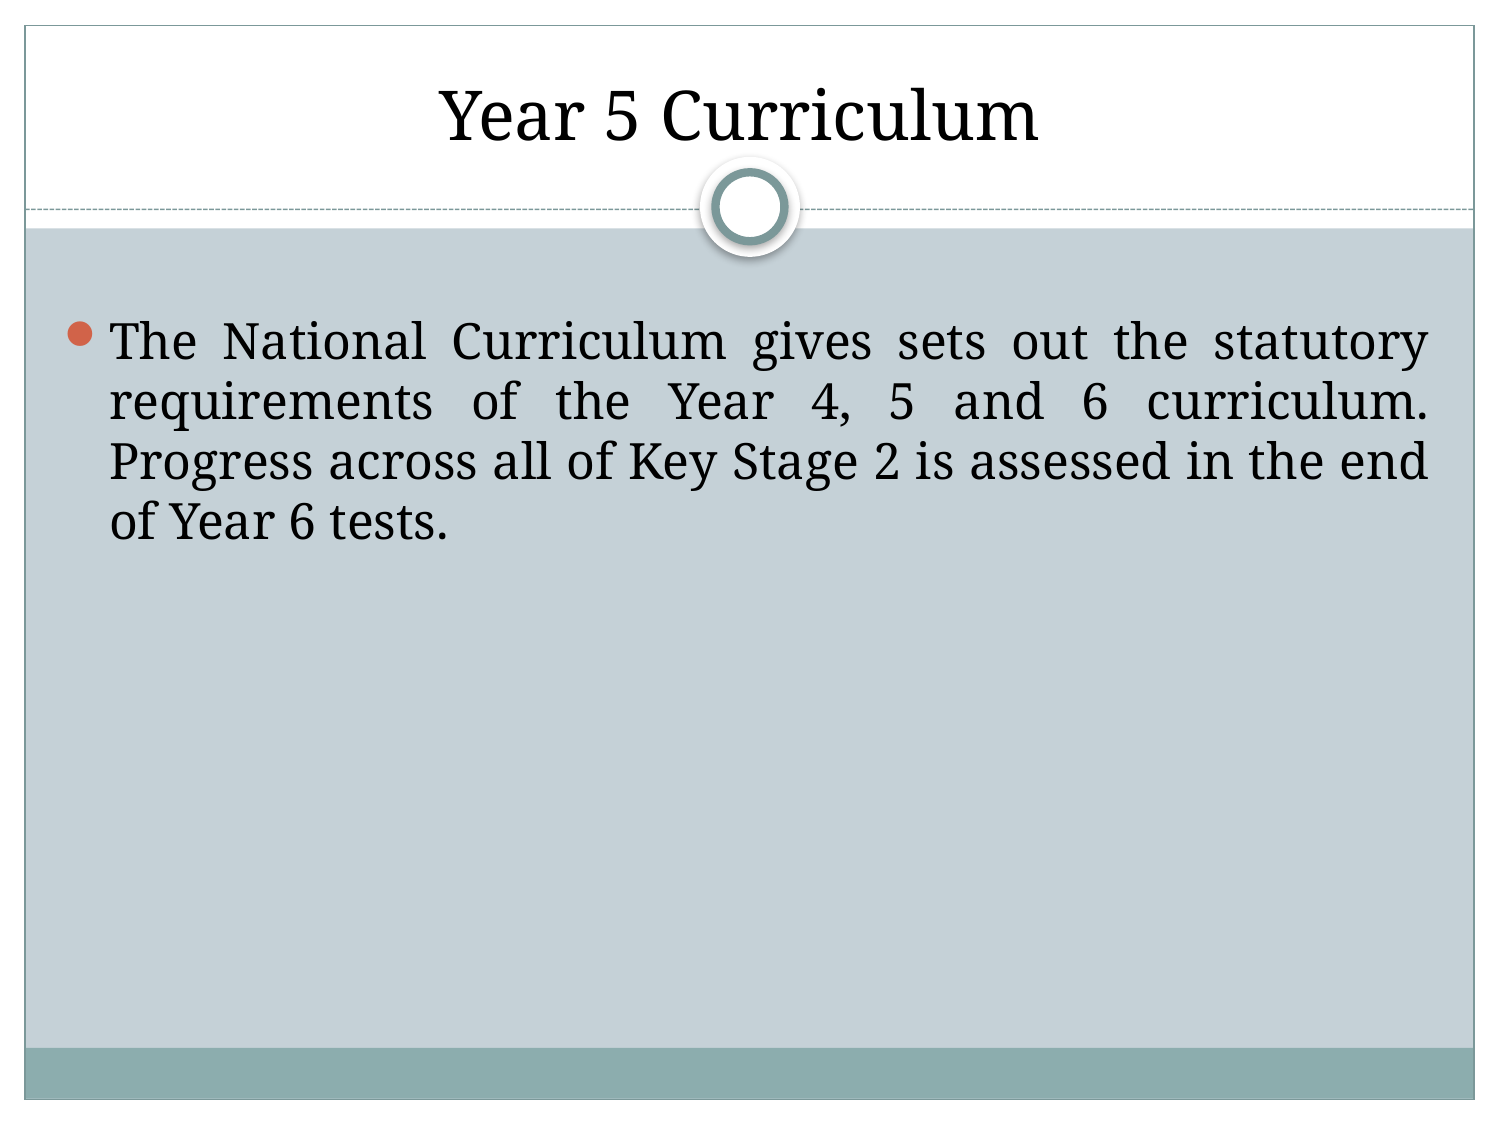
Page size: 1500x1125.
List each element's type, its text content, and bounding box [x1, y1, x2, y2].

title Year 5 Curriculum [49, 37, 1450, 162]
list The National Curriculum gives sets out the statutory requirements of the Year 4, 5 and 6 curriculum. Progress across all of Key Stage 2 is assessed in the end of Year 6 tests. [49, 231, 1445, 1071]
